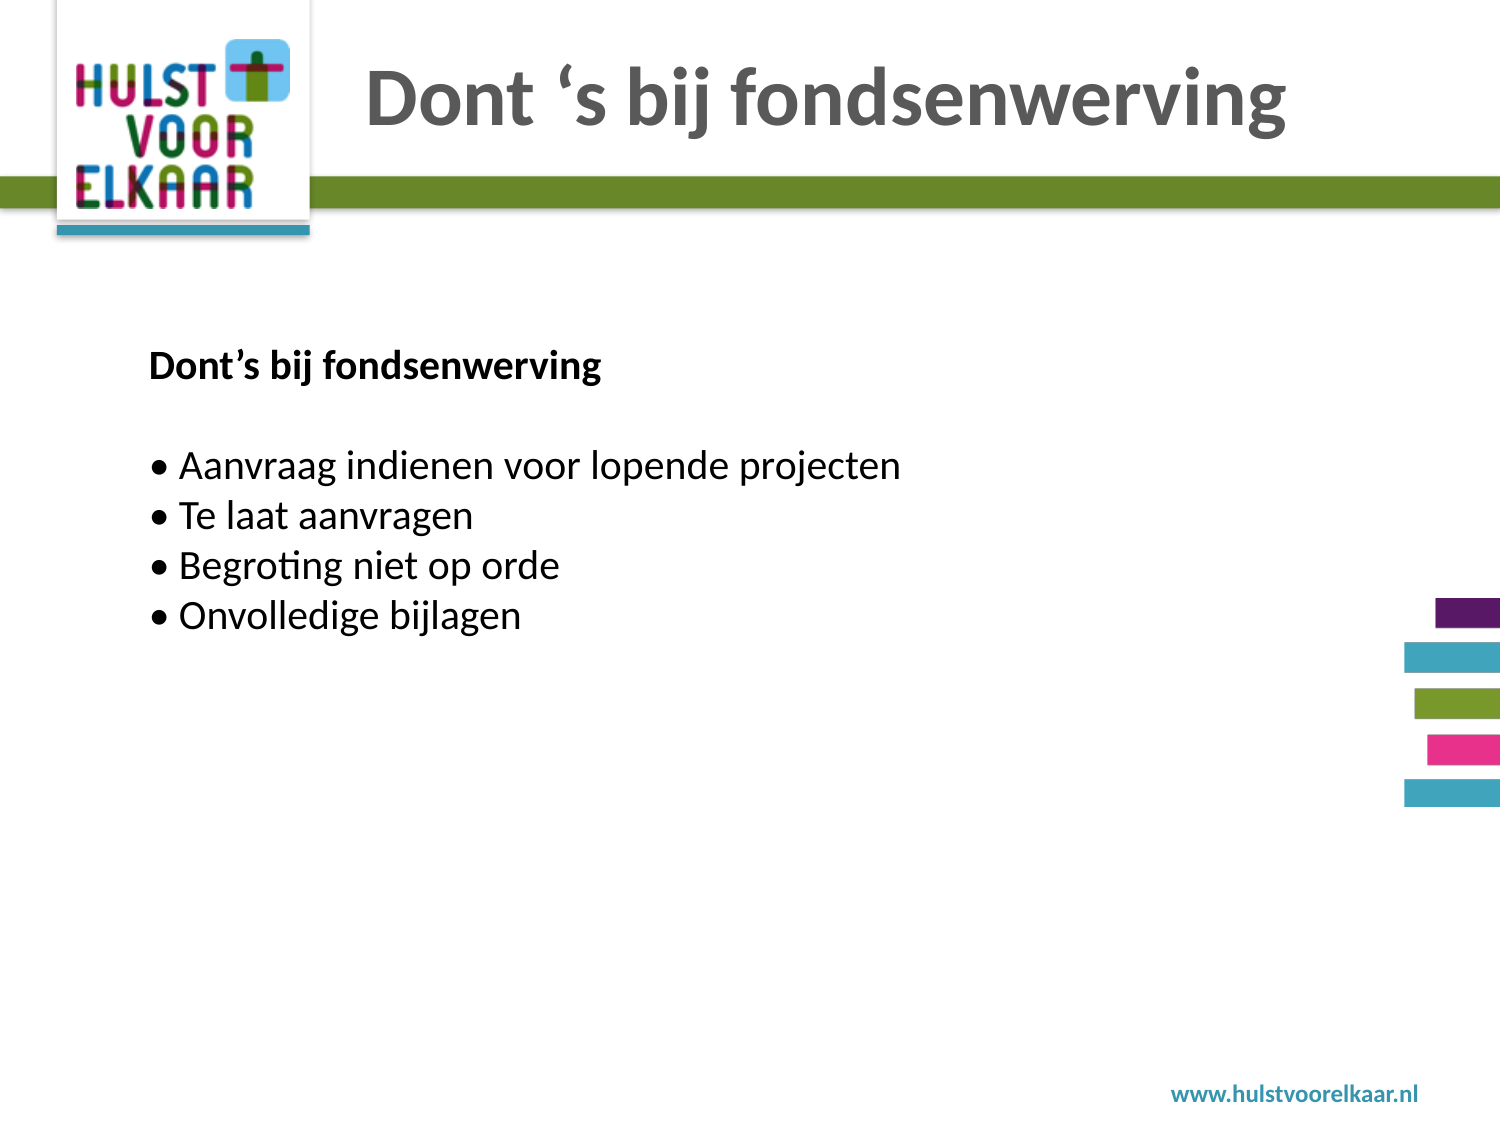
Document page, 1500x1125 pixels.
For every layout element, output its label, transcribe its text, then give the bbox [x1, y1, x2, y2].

picture [76, 39, 290, 209]
text_box Dont’s bij fondsenwerving • Aanvraag indienen voor lopende projecten • Te laat aanvragen • Begroting niet op orde • Onvolledige bijlagen [133, 330, 1167, 646]
title Dont ‘s bij fondsenwerving [350, 24, 1414, 160]
